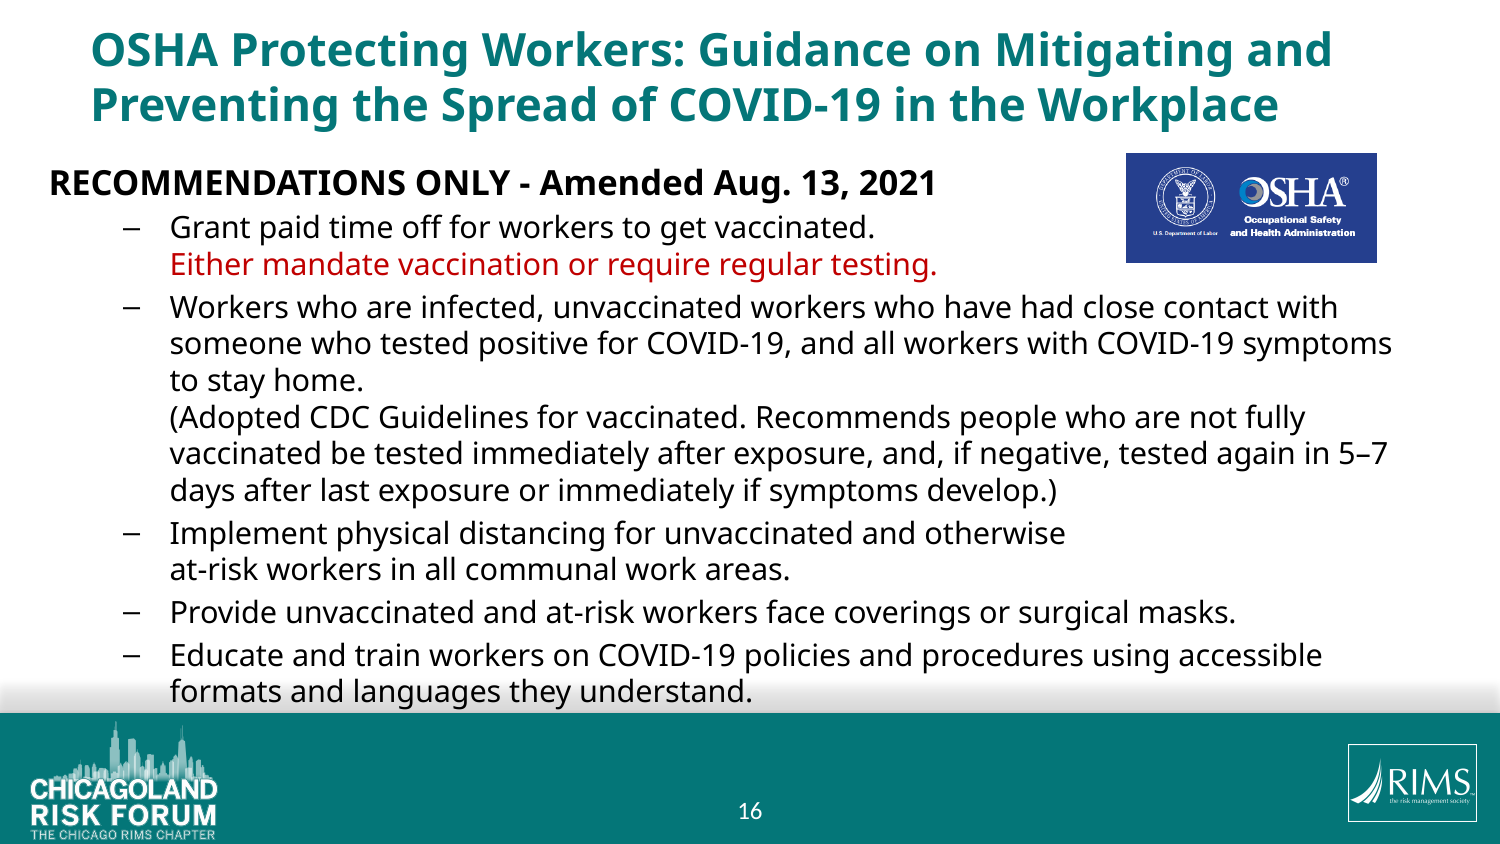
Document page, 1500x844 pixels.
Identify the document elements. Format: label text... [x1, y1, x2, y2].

picture [1125, 153, 1378, 263]
title OSHA Protecting Workers: Guidance on Mitigating and Preventing the Spread of COVID-19 in the Workplace [75, 13, 1425, 153]
list RECOMMENDATIONS ONLY - Amended Aug. 13, 2021 Grant paid time off for workers to get vaccinated. Either mandate vaccination or require regular testing. Workers who are infected, unvaccinated workers who have had close contact with someone who tested positive for COVID-19, and all workers with COVID-19 symptoms to stay home. (Adopted CDC Guidelines for vaccinated. Recommends people who are not fully vaccinated be tested immediately after exposure, and, if negative, tested again in 5–7 days after last exposure or immediately if symptoms develop.) Implement physical distancing for unvaccinated and otherwise at-risk workers in all communal work areas. Provide unvaccinated and at-risk workers face coverings or surgical masks. Educate and train workers on COVID-19 policies and procedures using accessible formats and languages they understand. [33, 153, 1425, 718]
picture [1348, 744, 1477, 822]
picture [29, 721, 219, 842]
